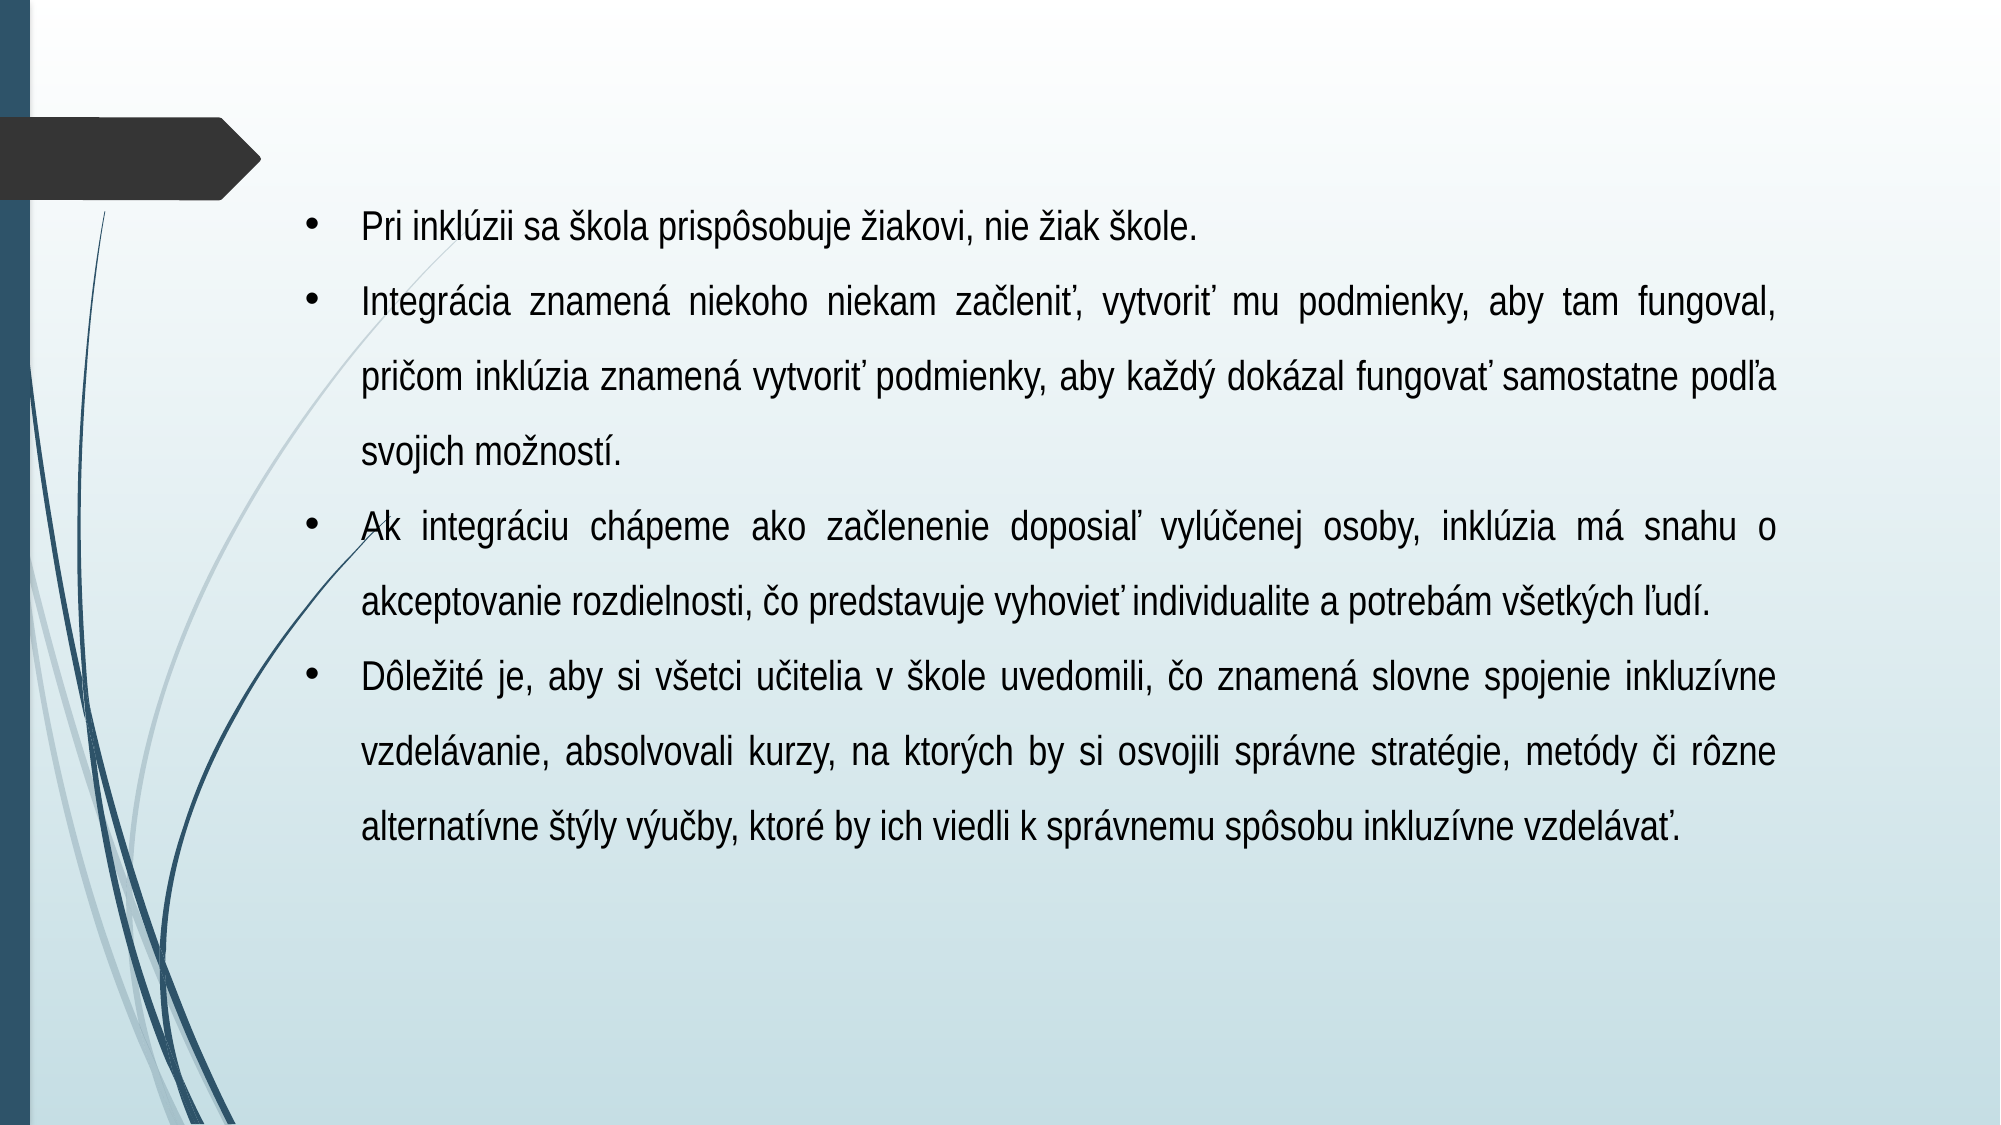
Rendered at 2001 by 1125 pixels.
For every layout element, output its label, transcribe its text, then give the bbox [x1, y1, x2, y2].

text_box Pri inklúzii sa škola prispôsobuje žiakovi, nie žiak škole. Integrácia znamená niekoho niekam začleniť, vytvoriť mu podmienky, aby tam fungoval, pričom inklúzia znamená vytvoriť podmienky, aby každý dokázal fungovať samostatne podľa svojich možností. Ak integráciu chápeme ako začlenenie doposiaľ vylúčenej osoby, inklúzia má snahu o akceptovanie rozdielnosti, čo predstavuje vyhovieť individualite a potrebám všetkých ľudí. Dôležité je, aby si všetci učitelia v škole uvedomili, čo znamená slovne spojenie inkluzívne vzdelávanie, absolvovali kurzy, na ktorých by si osvojili správne stratégie, metódy či rôzne alternatívne štýly výučby, ktoré by ich viedli k správnemu spôsobu inkluzívne vzdelávať. [289, 166, 1792, 931]
